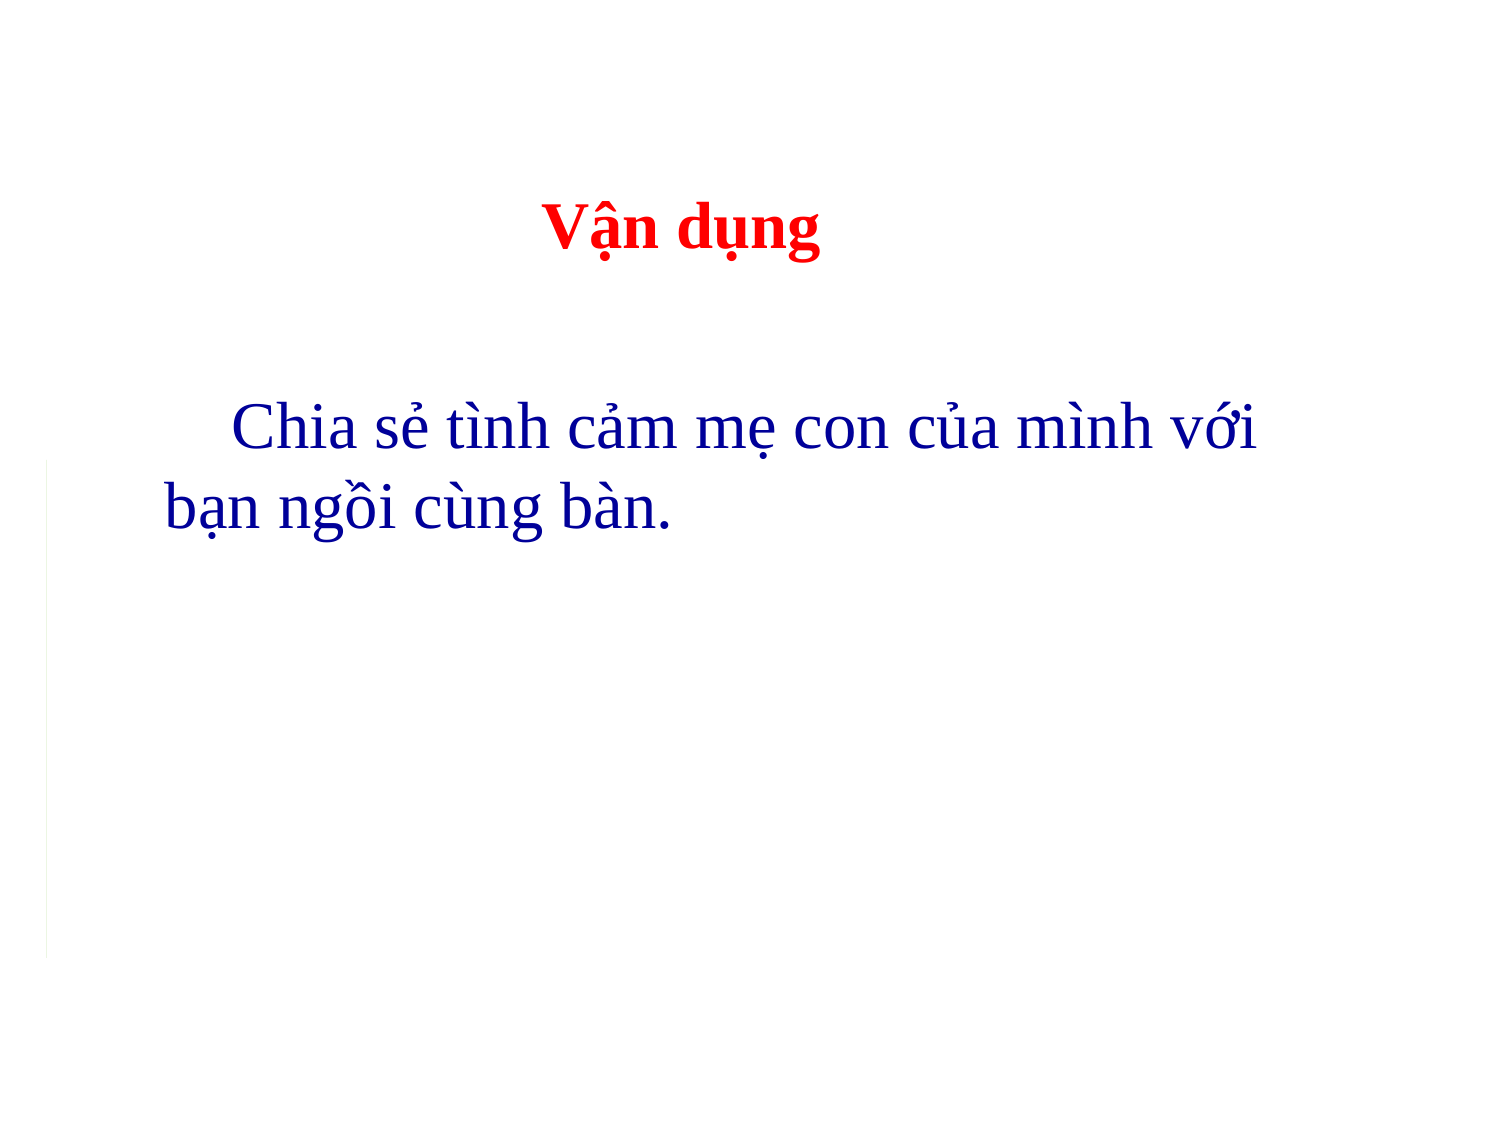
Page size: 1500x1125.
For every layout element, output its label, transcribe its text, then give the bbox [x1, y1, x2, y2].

text_box Chia sẻ tình cảm mẹ con của mình với bạn ngồi cùng bàn. [149, 374, 1363, 550]
text_box Vận dụng [62, 174, 1300, 270]
